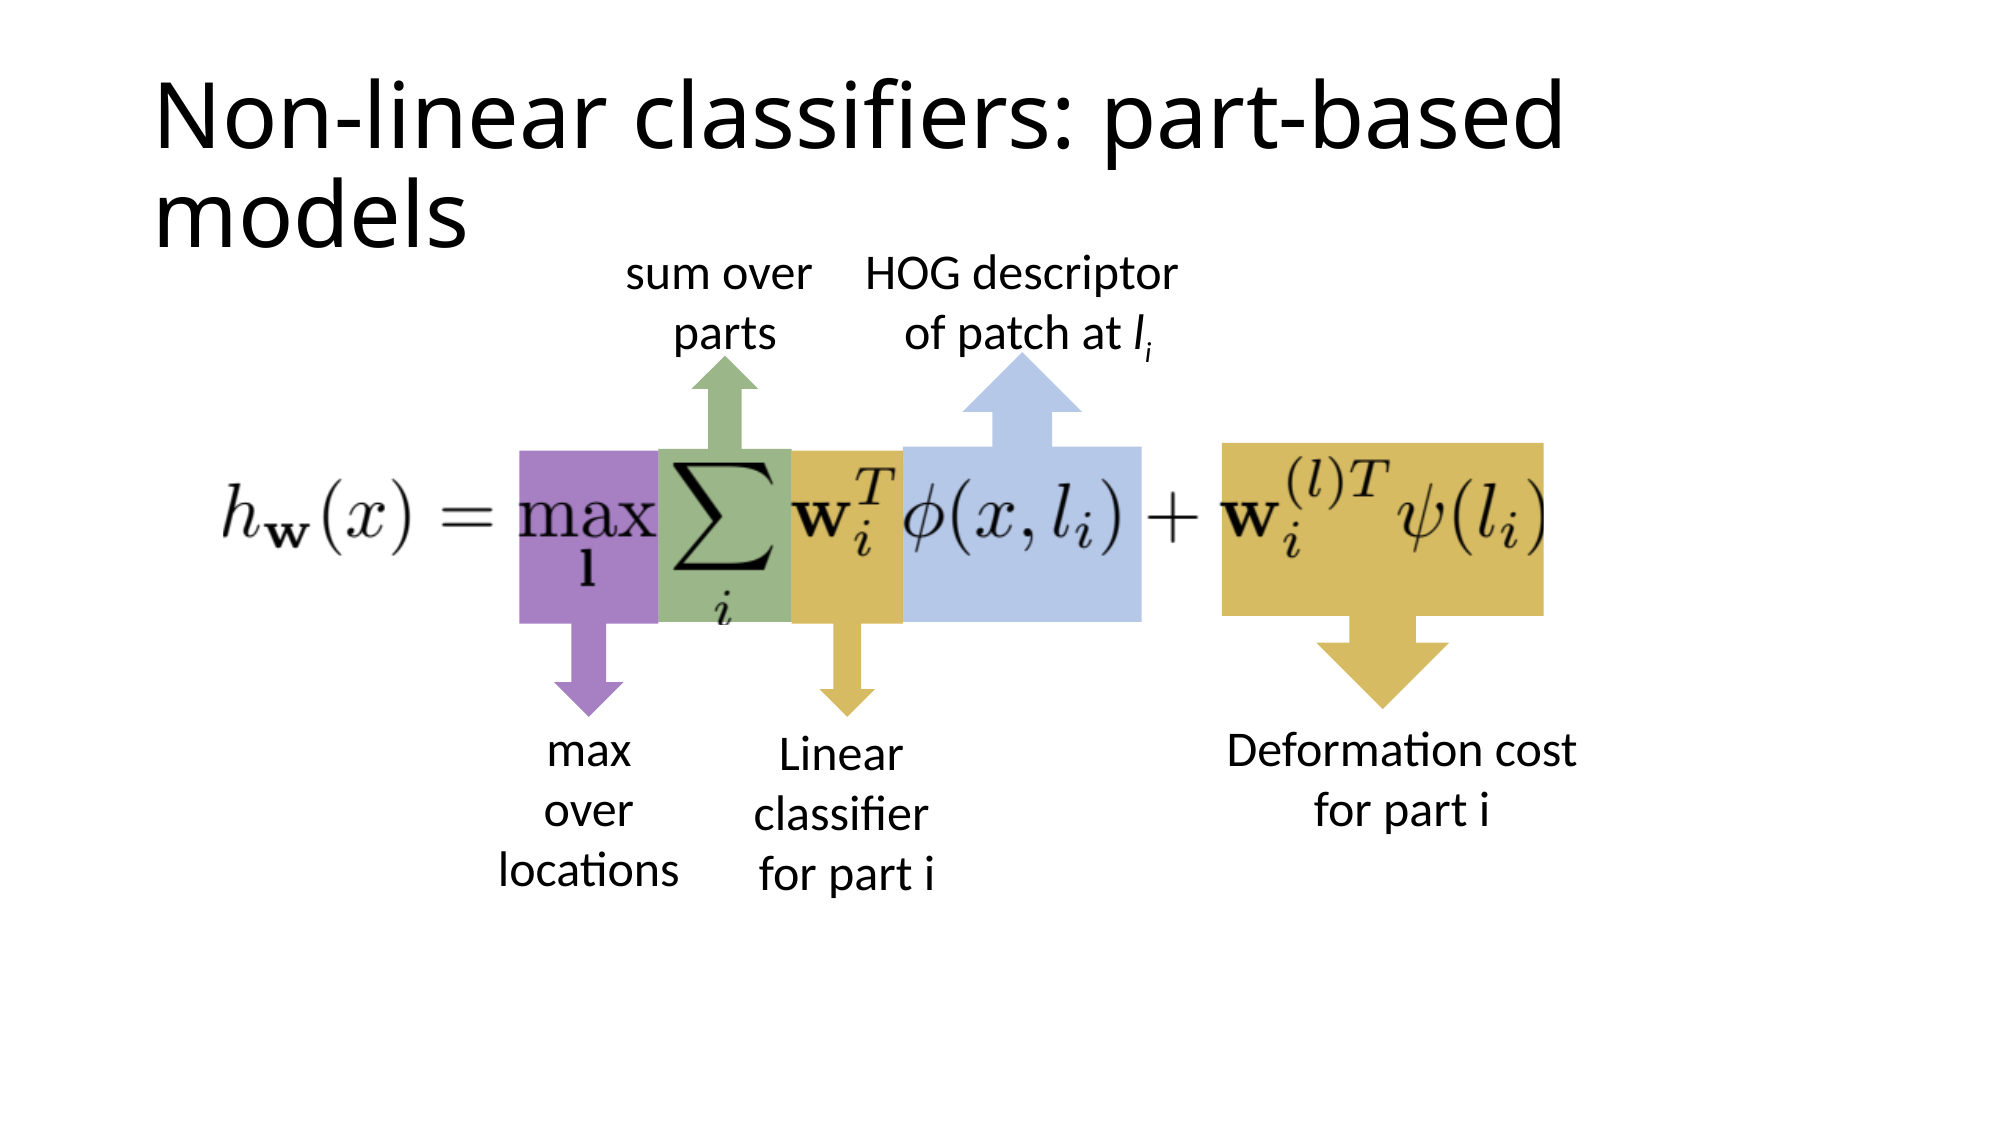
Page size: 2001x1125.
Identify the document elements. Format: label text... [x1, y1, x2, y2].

picture [222, 455, 1544, 625]
text_box [551, 625, 627, 709]
text_box [657, 367, 793, 455]
text_box Linear classifier for part i [644, 712, 1050, 908]
text_box sum over parts [595, 232, 854, 367]
text_box [518, 449, 660, 455]
text_box HOG descriptor of patch at li [791, 232, 1253, 376]
text_box Deformation cost for part i [1199, 709, 1605, 844]
text_box [901, 376, 1143, 455]
text_box [816, 625, 878, 712]
title Non-linear classifiers: part-based models [137, 59, 1863, 278]
text_box [1313, 625, 1452, 709]
text_box max over locations [480, 709, 698, 904]
text_box [1220, 441, 1545, 617]
text_box [793, 449, 904, 455]
